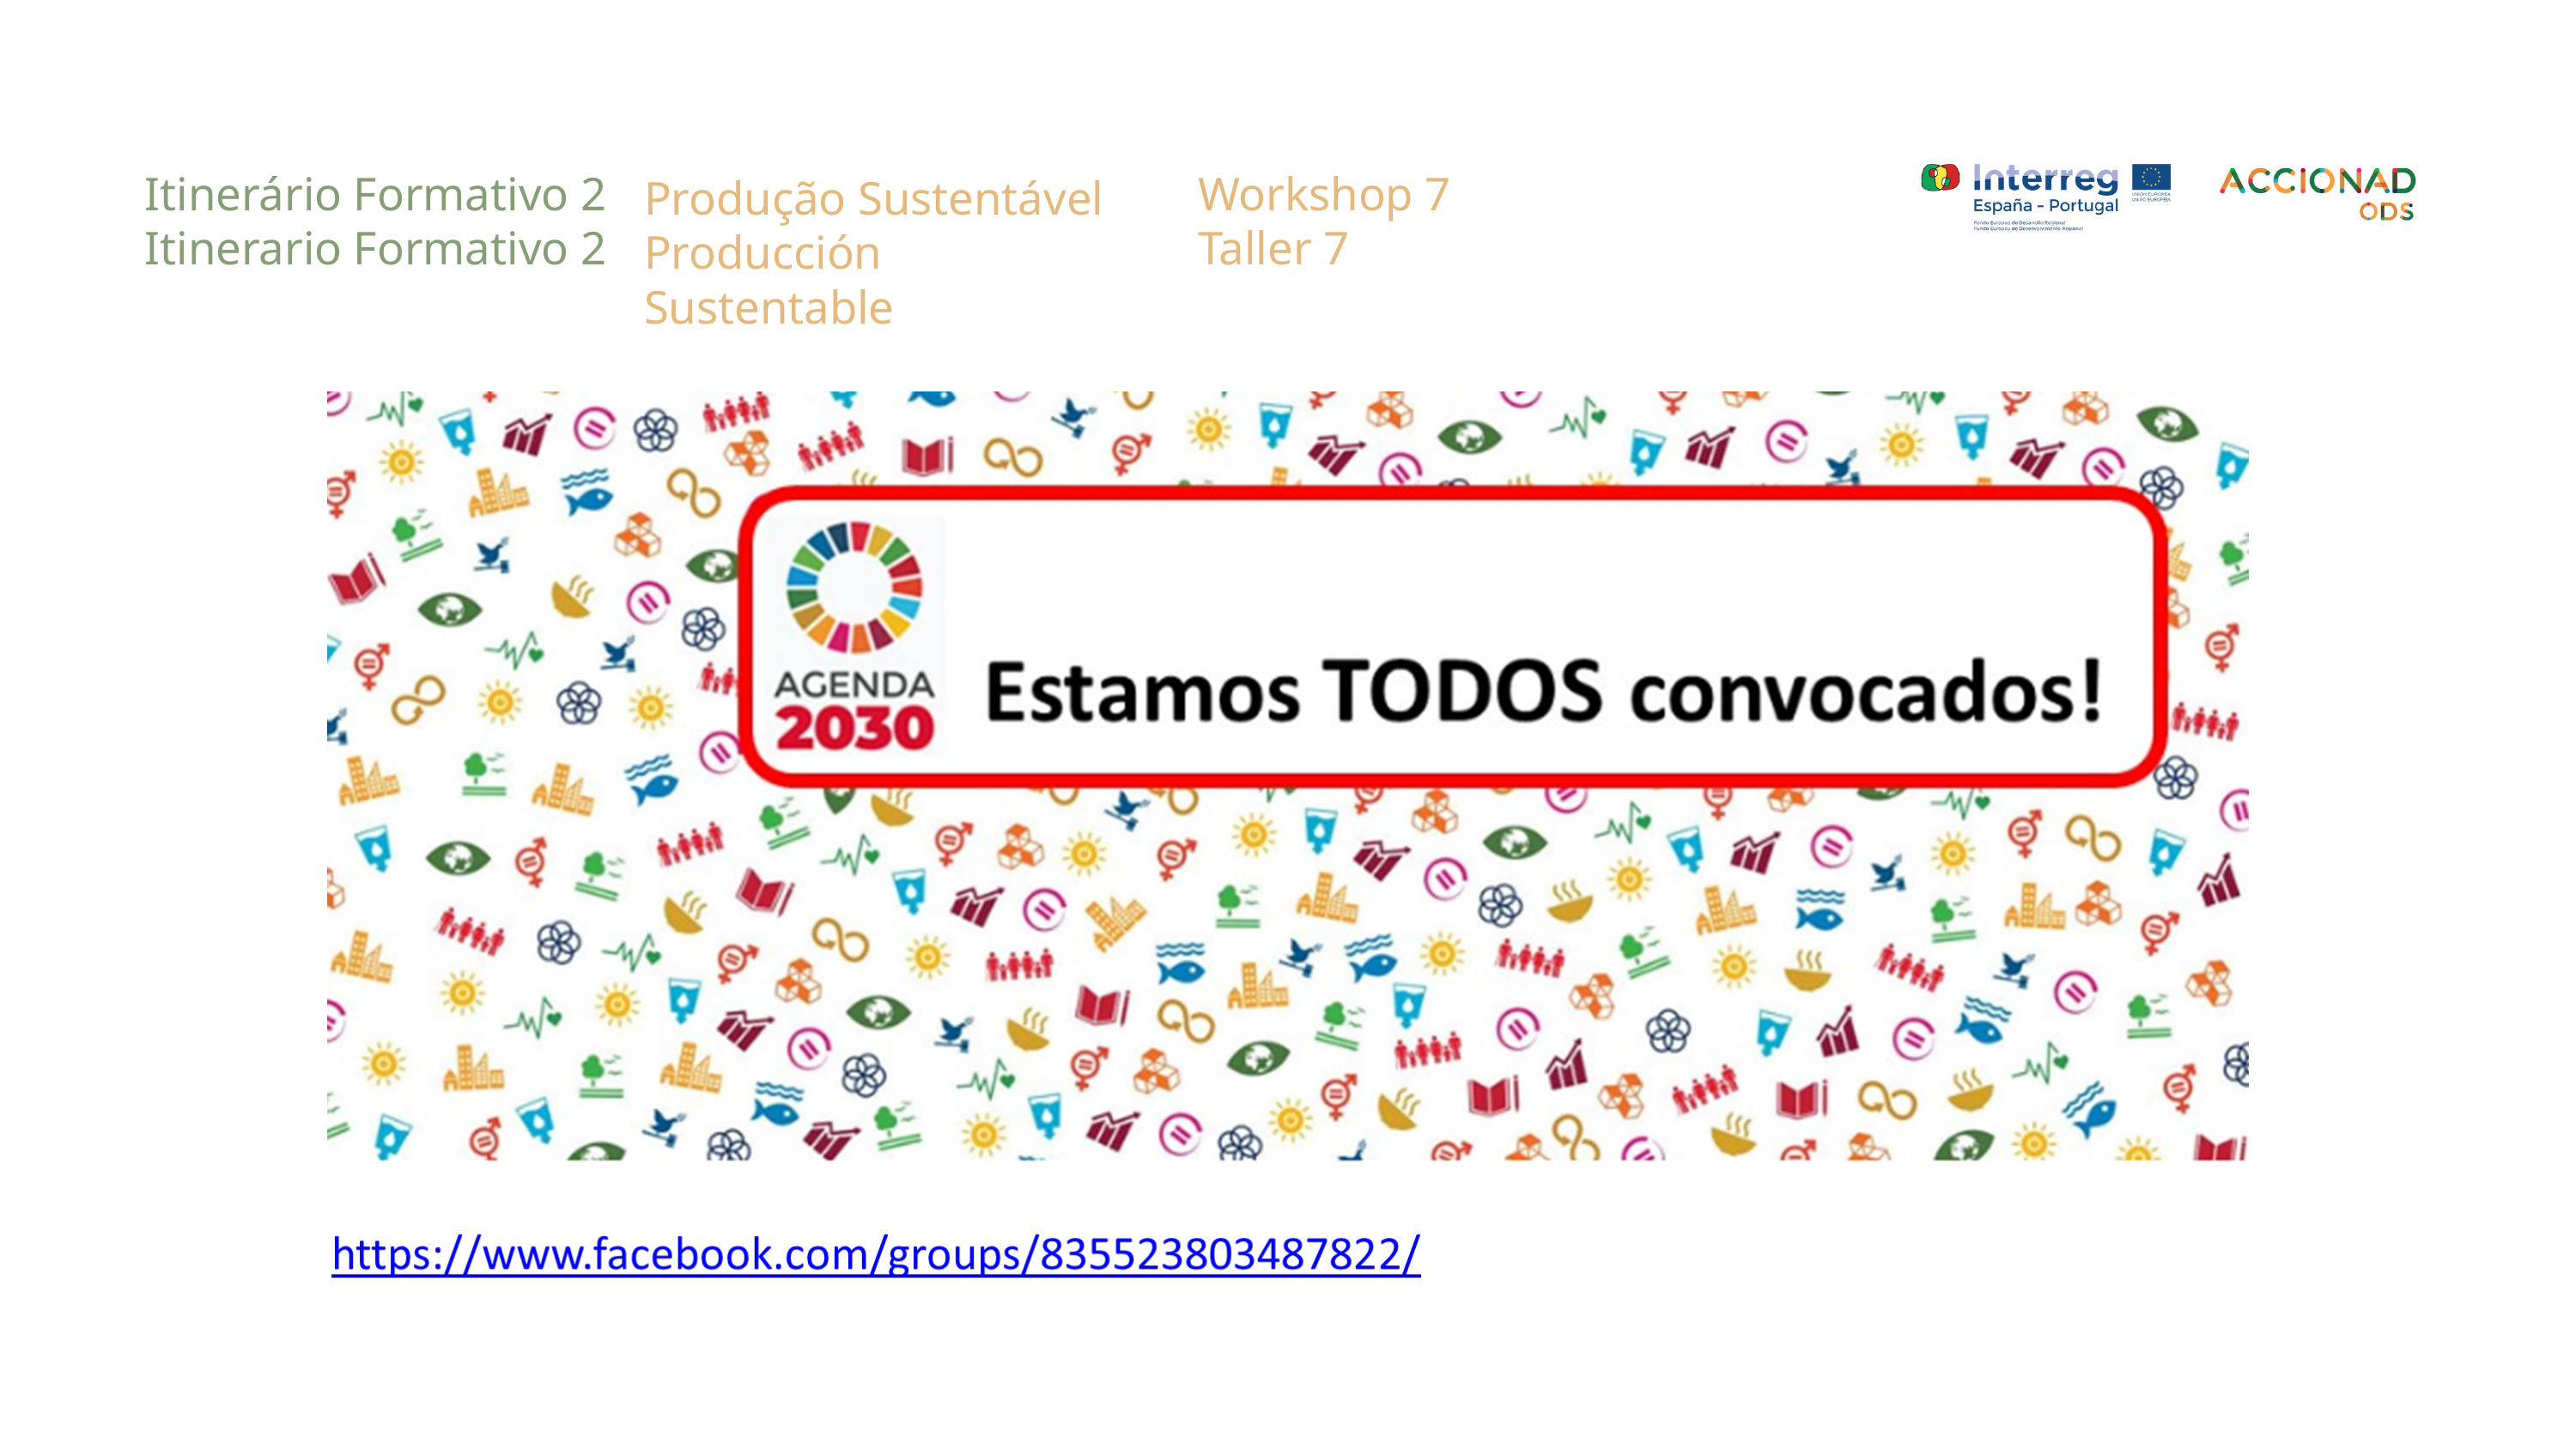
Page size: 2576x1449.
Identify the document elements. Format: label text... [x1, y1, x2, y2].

picture [327, 391, 2249, 1168]
text_box Produção Sustentável Producción Sustentable [644, 170, 1109, 333]
text_box Workshop 7 Taller 7 [1197, 165, 1844, 275]
picture [302, 1209, 1450, 1348]
text_box Itinerário Formativo 2 Itinerario Formativo 2 [144, 165, 610, 329]
picture [1901, 144, 2432, 244]
